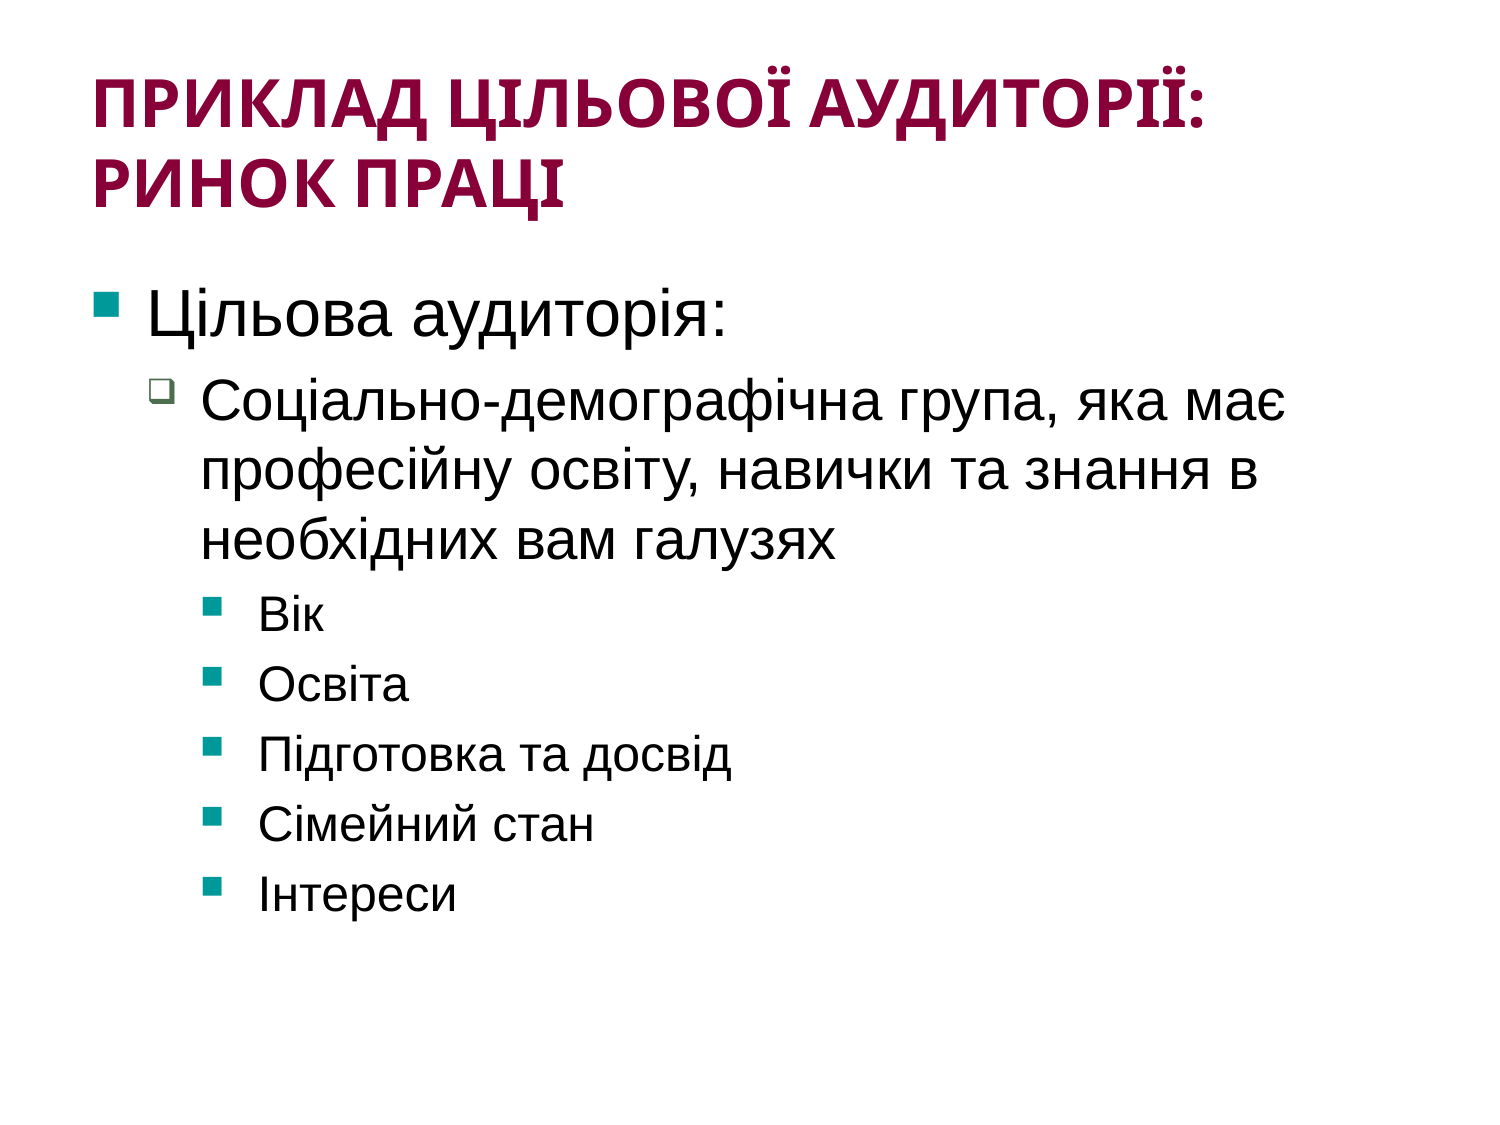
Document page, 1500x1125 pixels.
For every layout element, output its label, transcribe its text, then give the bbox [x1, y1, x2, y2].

list Цільова аудиторія: Соціально-демографічна група, яка має професійну освіту, навички та знання в необхідних вам галузях Вік Освіта Підготовка та досвід Сімейний стан Інтереси [74, 262, 1426, 1006]
title Приклад цільової аудиторії: ринок праці [74, 44, 1426, 238]
